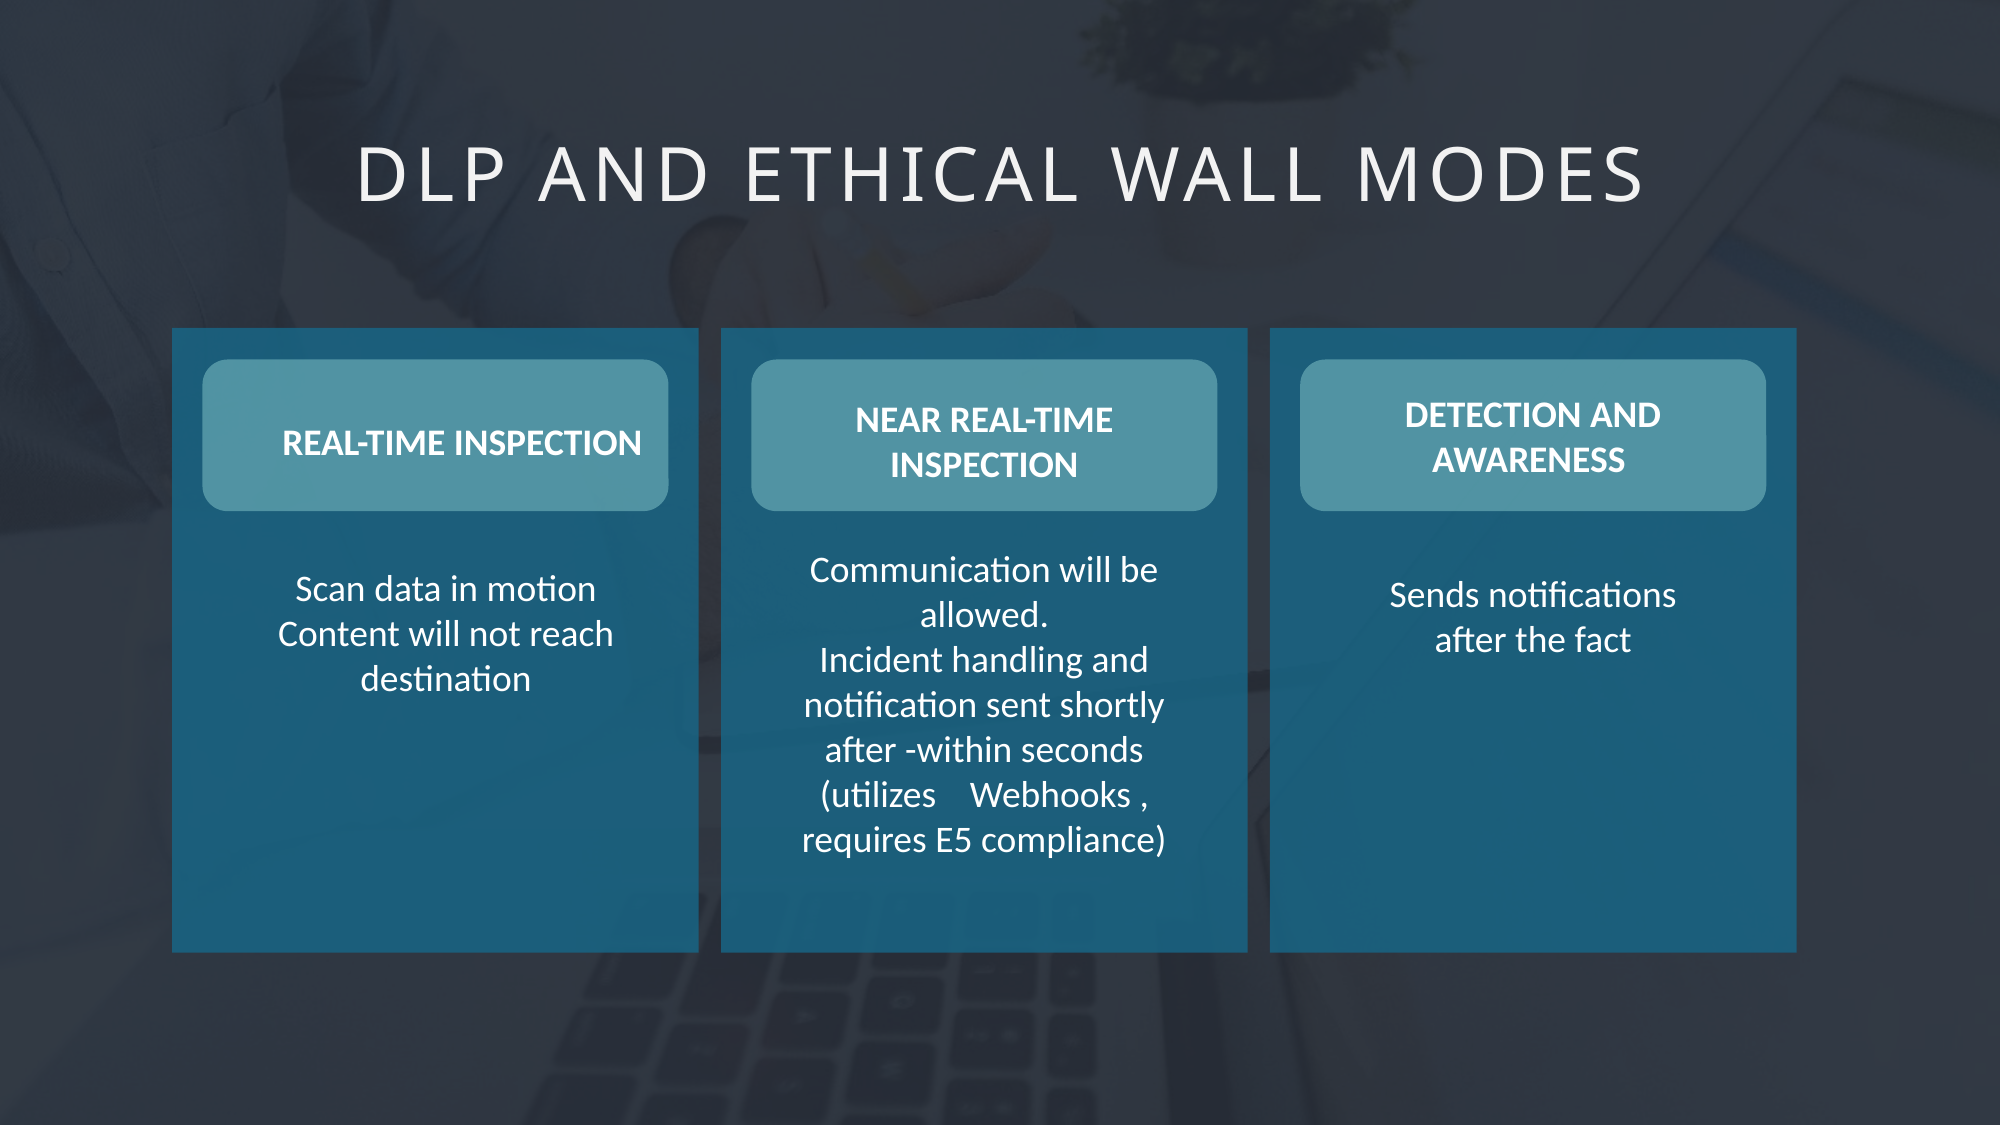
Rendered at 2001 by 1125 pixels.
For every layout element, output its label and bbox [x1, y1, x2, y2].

text_box [172, 327, 1797, 953]
picture [0, 0, 2000, 1125]
